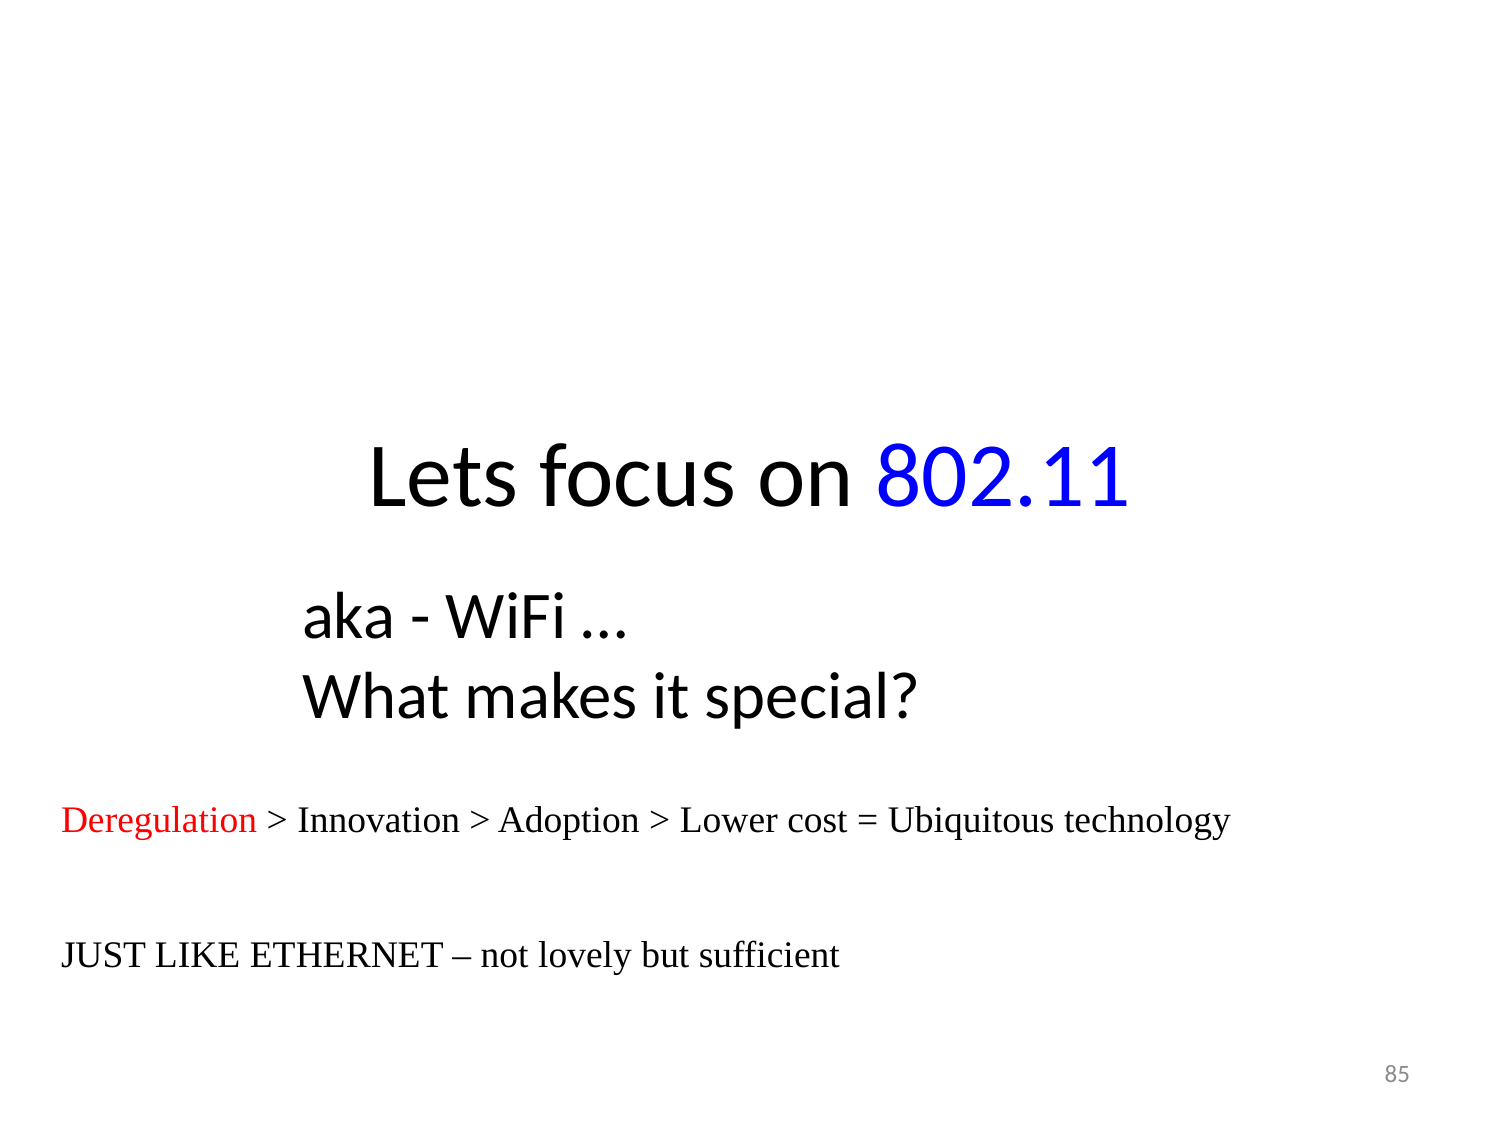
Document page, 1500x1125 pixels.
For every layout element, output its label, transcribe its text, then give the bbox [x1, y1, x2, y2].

title Lets focus on 802.11 [112, 349, 1388, 591]
text_box aka - WiFi … What makes it special? [287, 564, 1306, 740]
text_box Deregulation > Innovation > Adoption > Lower cost = Ubiquitous technology JUST LIKE ETHERNET – not lovely but sufficient [46, 787, 1500, 1028]
slide_number 85 [1074, 1042, 1425, 1103]
